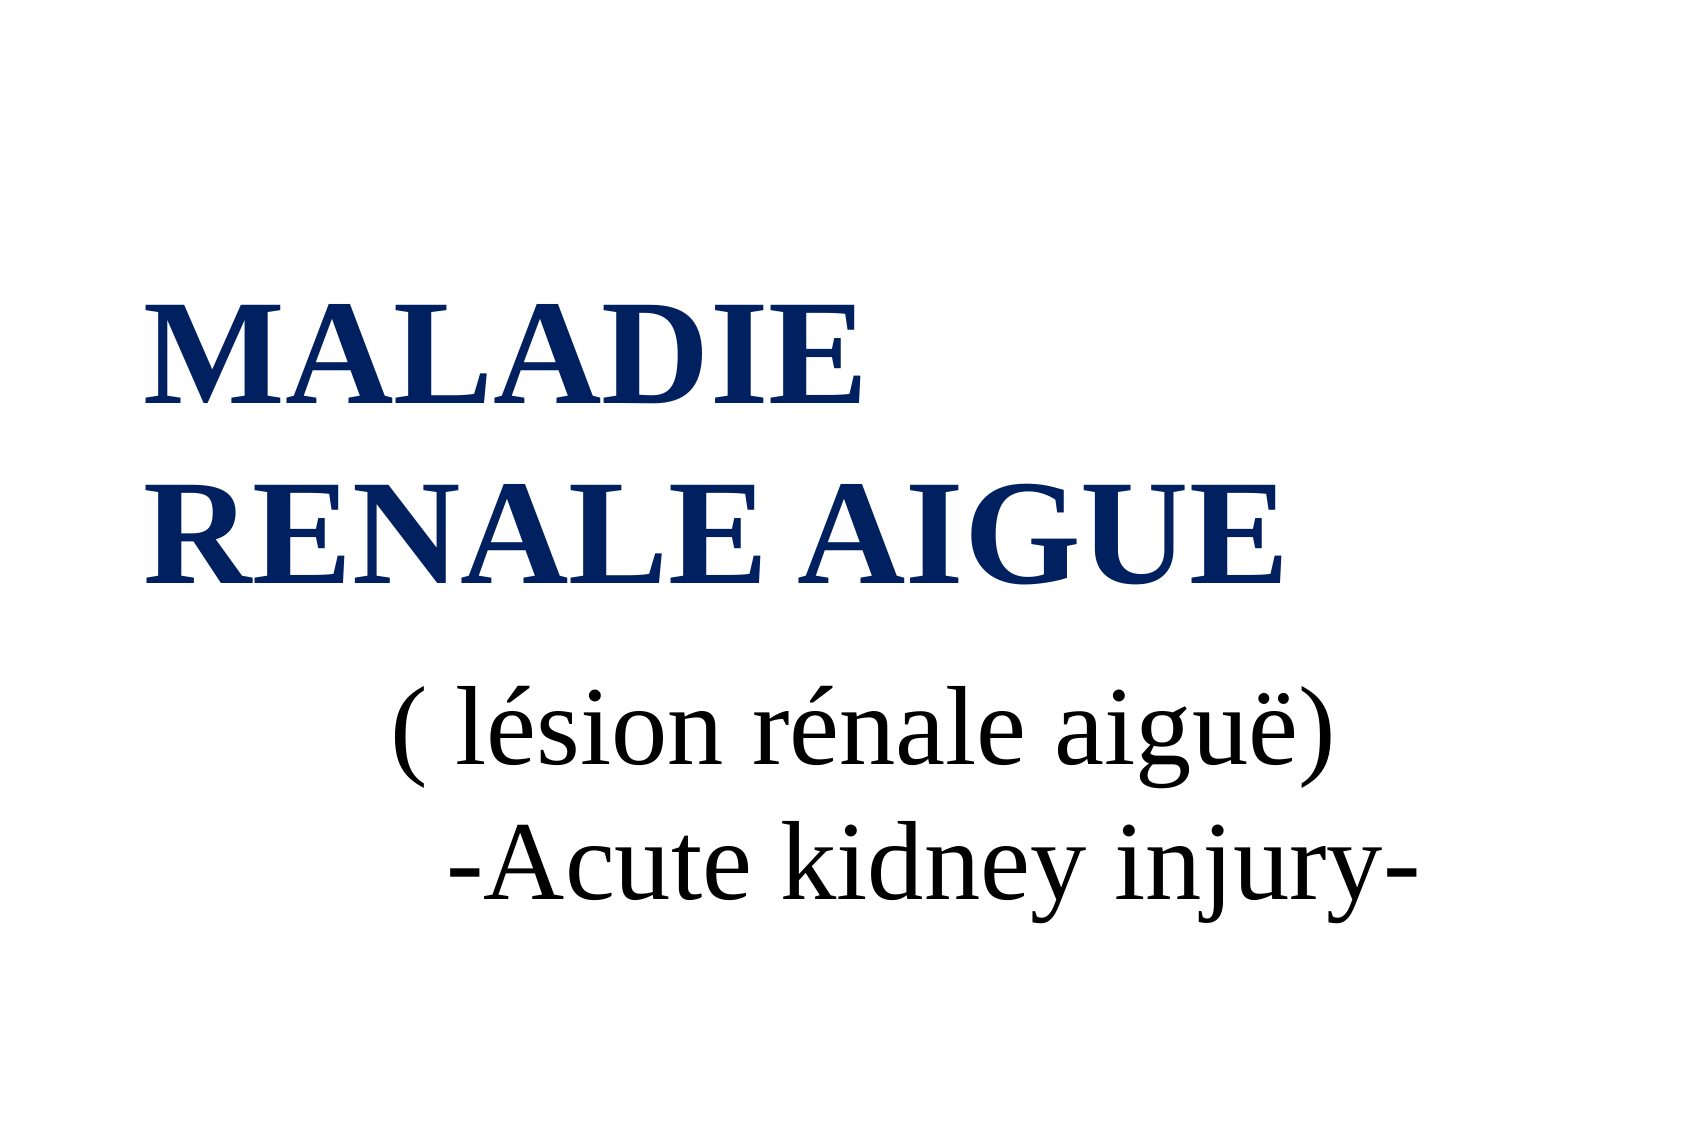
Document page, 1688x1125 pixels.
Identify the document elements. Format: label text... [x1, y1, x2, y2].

text_box ( lésion rénale aiguë) -Acute kidney injury- [375, 644, 1477, 930]
text_box MALADIE RENALE AIGUE [128, 246, 1500, 621]
